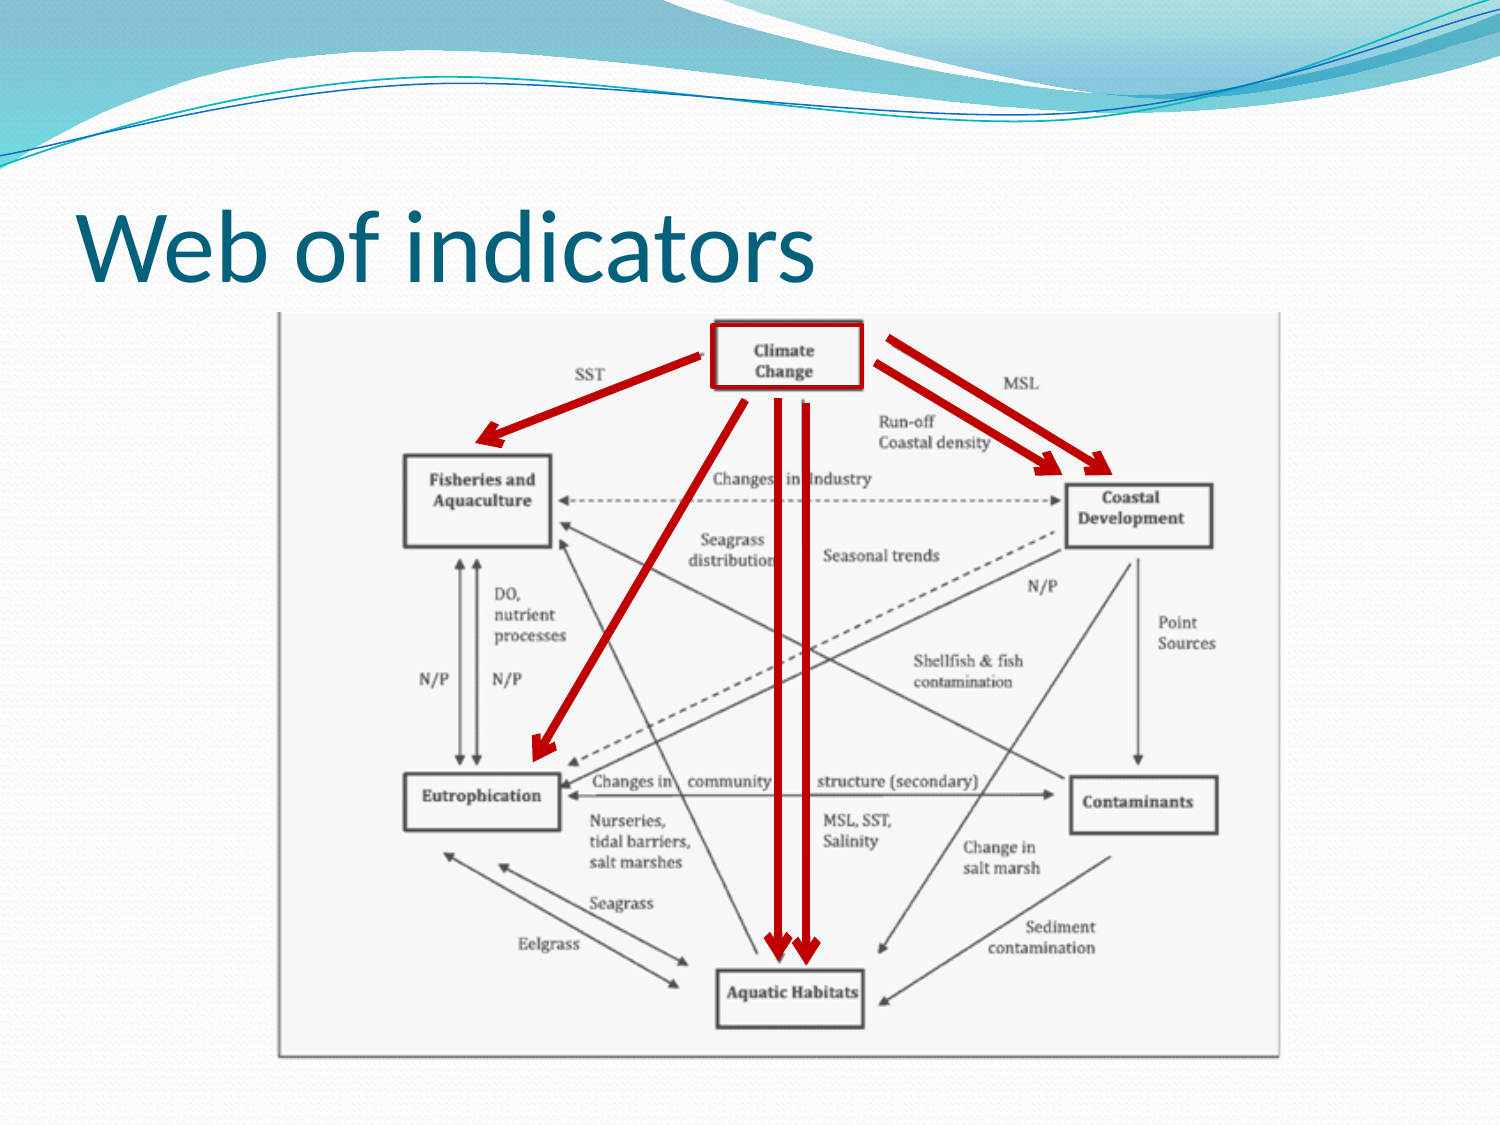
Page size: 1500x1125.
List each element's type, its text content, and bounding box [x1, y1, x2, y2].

title Web of indicators [75, 115, 1425, 303]
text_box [887, 337, 1113, 476]
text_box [474, 355, 701, 444]
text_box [874, 362, 1063, 476]
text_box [532, 399, 746, 763]
picture [274, 312, 1288, 1061]
